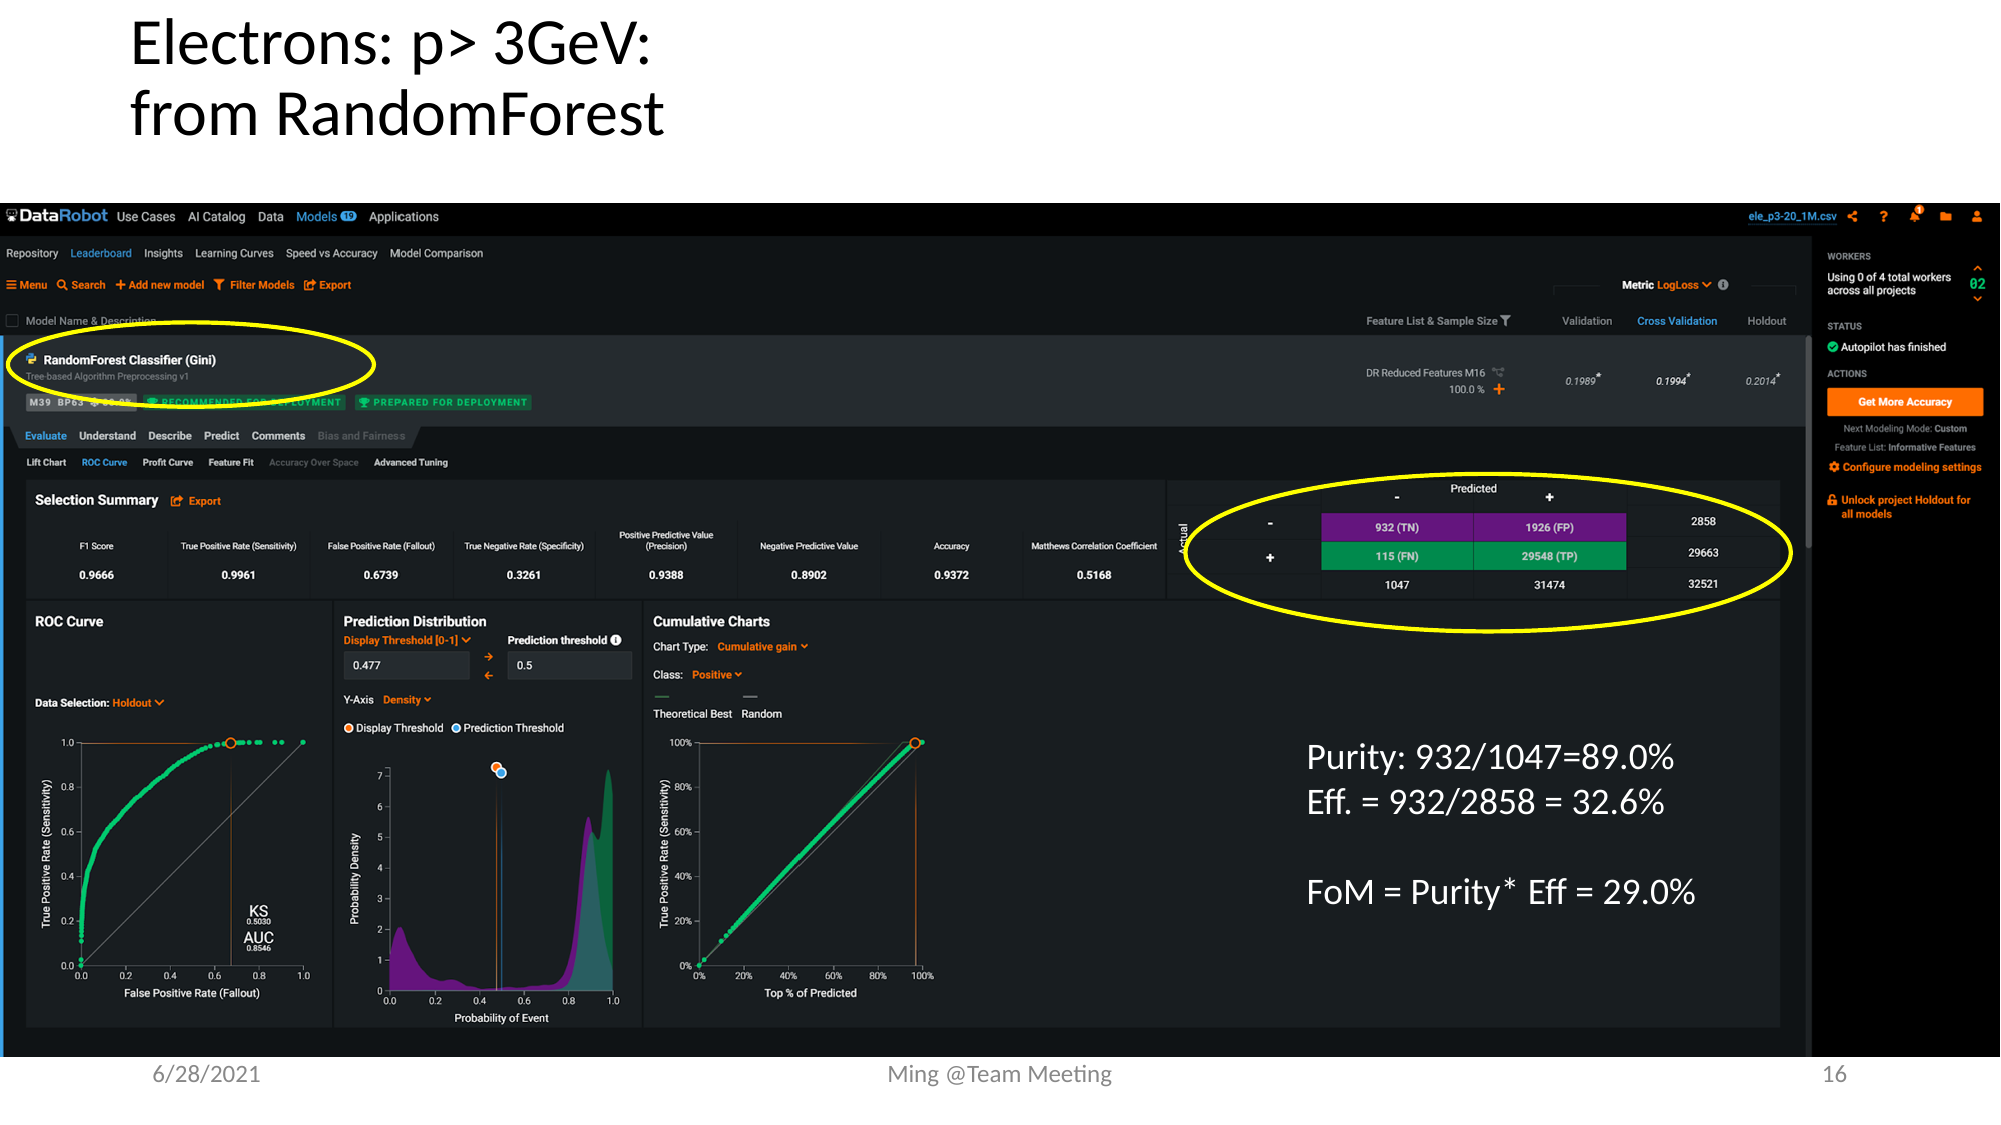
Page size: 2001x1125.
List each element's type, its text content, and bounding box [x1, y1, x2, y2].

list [0, 203, 2000, 1057]
slide_number 16 [1412, 1068, 1863, 1103]
title Electrons: p> 3GeV: from RandomForest [115, 0, 1841, 158]
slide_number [137, 1068, 588, 1103]
footer Ming @Team Meeting [662, 1068, 1338, 1103]
